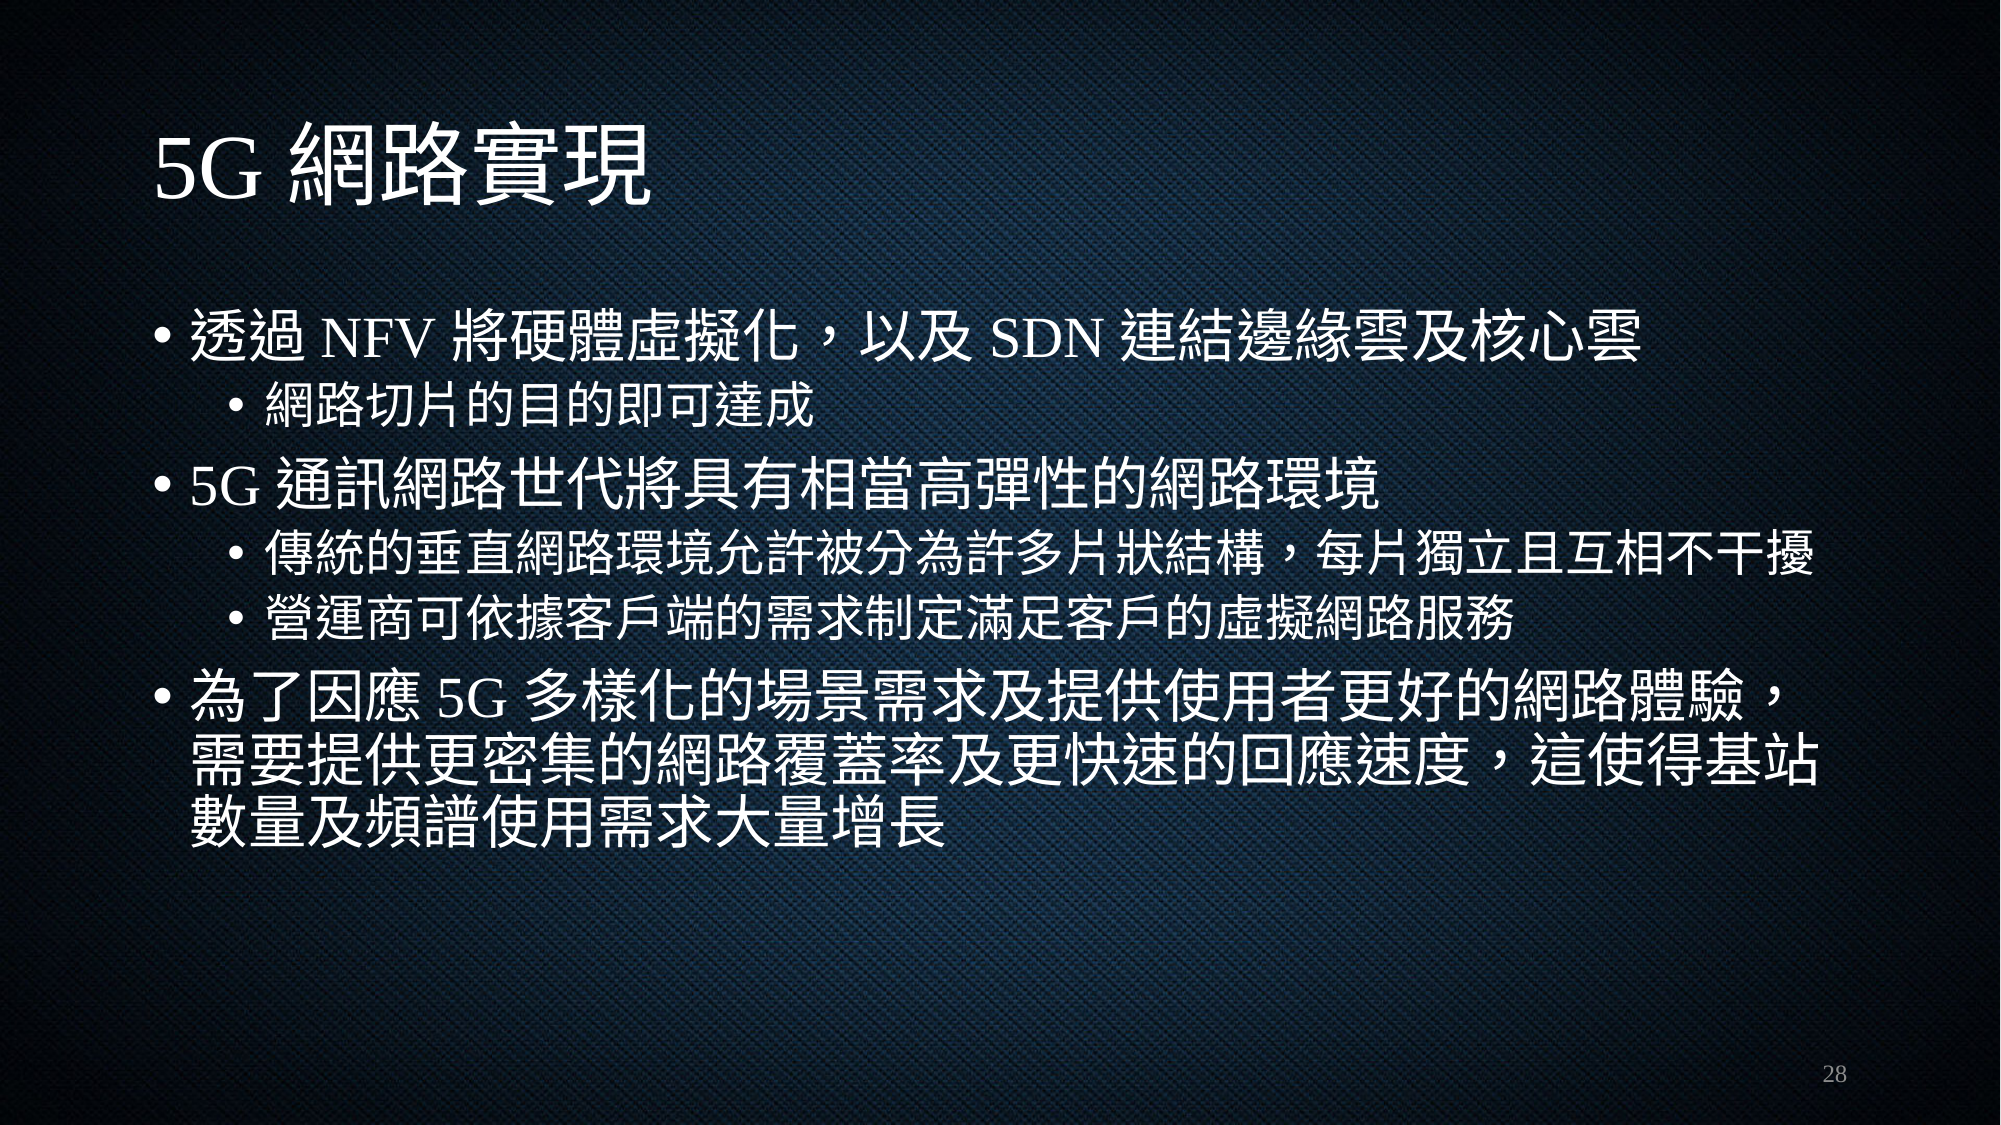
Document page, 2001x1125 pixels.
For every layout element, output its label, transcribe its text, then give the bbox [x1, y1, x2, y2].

title 5G網路實現 [137, 59, 1863, 278]
picture [0, 0, 2001, 1125]
slide_number 28 [1412, 1042, 1863, 1103]
list 透過NFV將硬體虛擬化，以及SDN連結邊緣雲及核心雲 網路切片的目的即可達成 5G通訊網路世代將具有相當高彈性的網路環境 傳統的垂直網路環境允許被分為許多片狀結構，每片獨立且互相不干擾 營運商可依據客戶端的需求制定滿足客戶的虛擬網路服務 為了因應5G多樣化的場景需求及提供使用者更好的網路體驗，需要提供更密集的網路覆蓋率及更快速的回應速度，這使得基站數量及頻譜使用需求大量增長 [137, 299, 1863, 1014]
